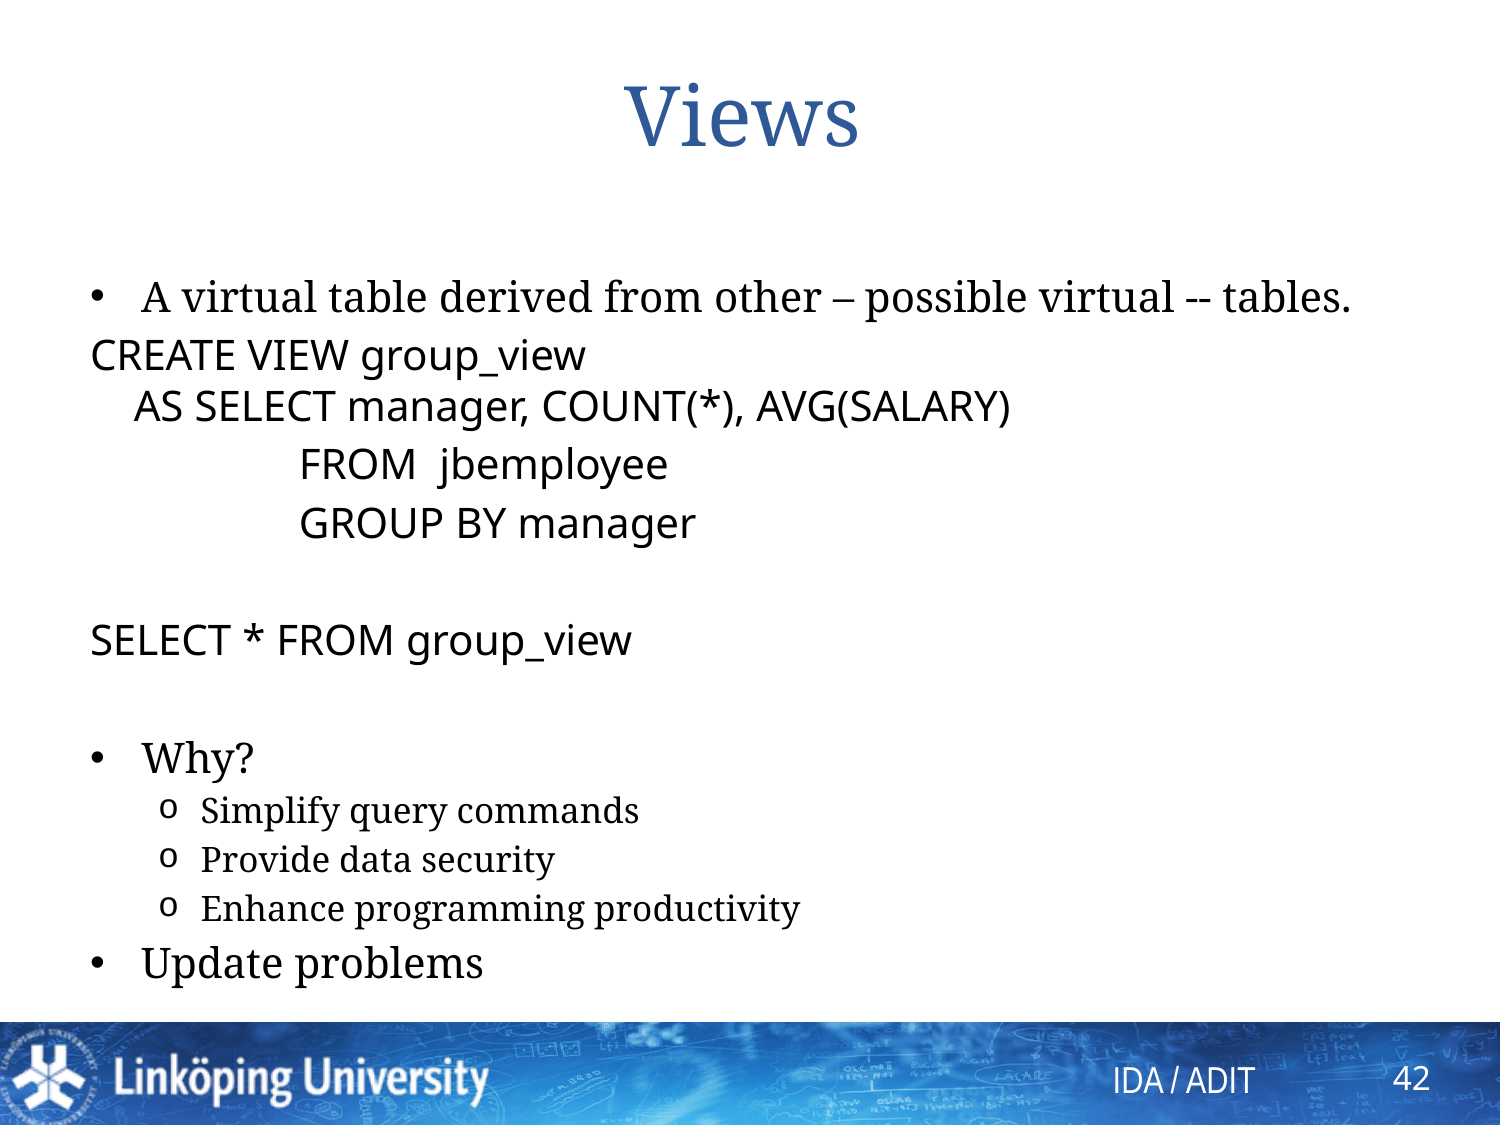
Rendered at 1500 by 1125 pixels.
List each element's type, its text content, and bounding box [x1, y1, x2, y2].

picture [0, 1022, 1500, 1125]
slide_number 42 [1388, 1050, 1481, 1110]
title Views [67, 30, 1418, 171]
list A virtual table derived from other – possible virtual -- tables. CREATE VIEW group_view AS SELECT manager, COUNT(*), AVG(SALARY) FROM jbemployee GROUP BY manager SELECT * FROM group_view Why? Simplify query commands Provide data security Enhance programming productivity Update problems [75, 262, 1425, 1005]
